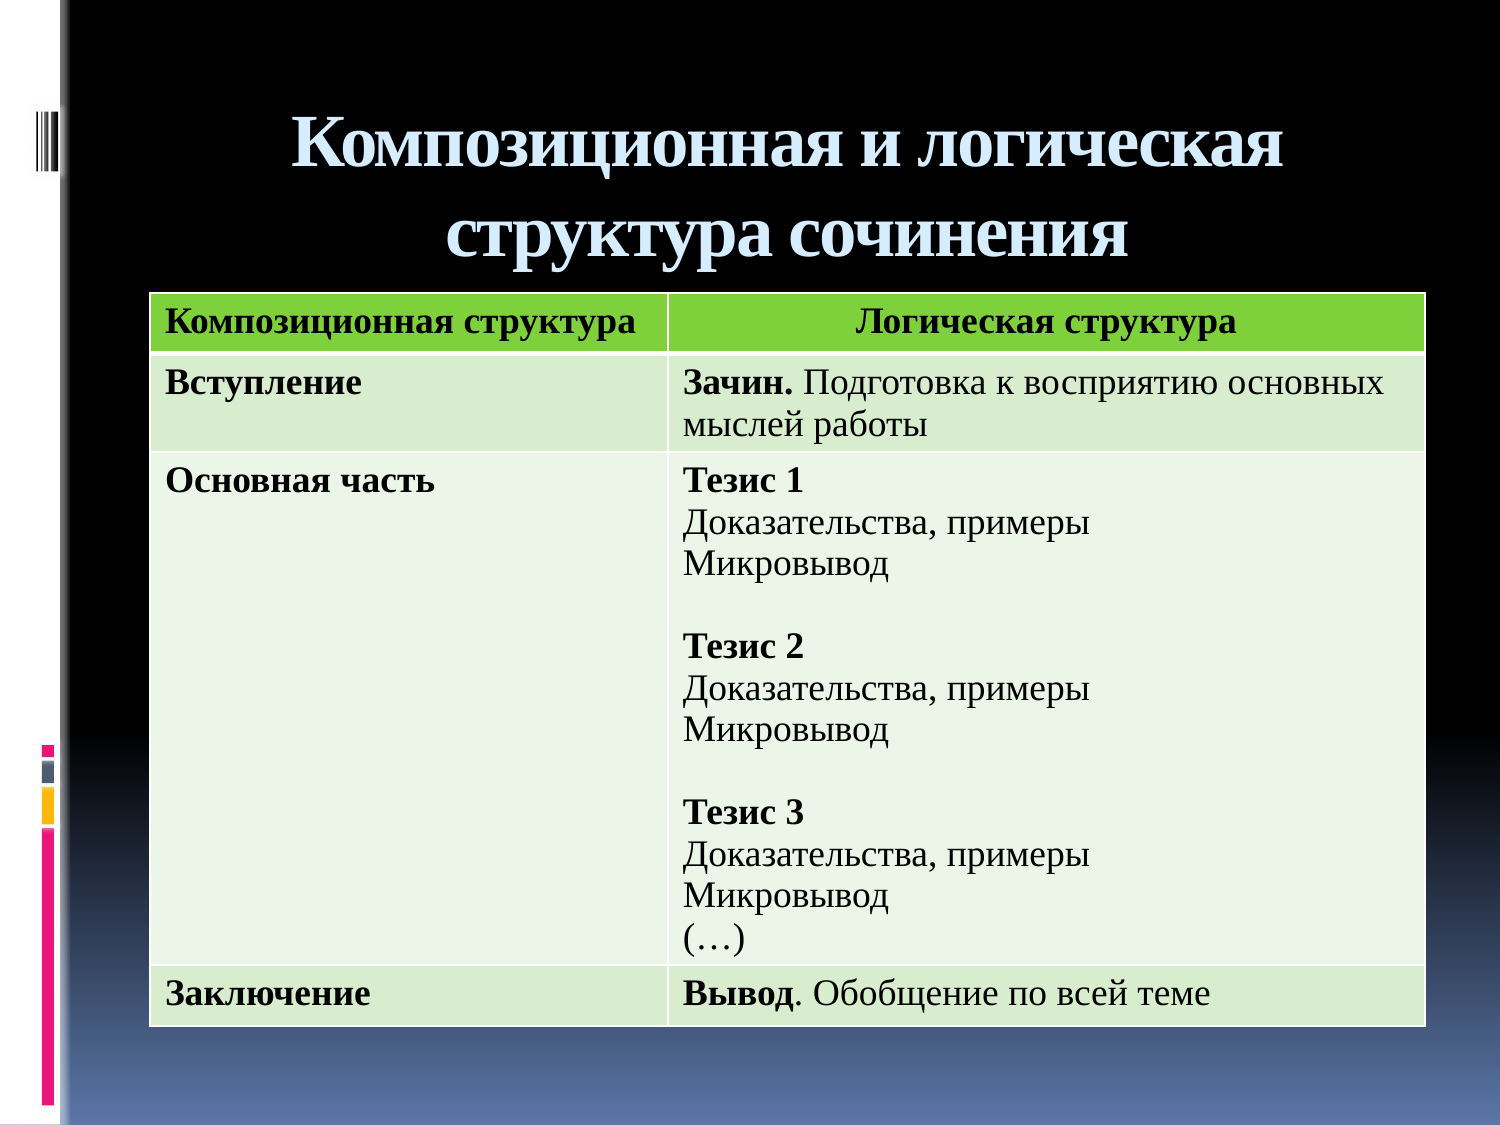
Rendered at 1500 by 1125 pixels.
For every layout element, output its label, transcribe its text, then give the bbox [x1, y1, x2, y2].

table_header Логическая структура [669, 294, 1424, 351]
table_cell Тезис 1 Доказательства, примеры Микровывод Тезис 2 Доказательства, примеры Микровывод Тезис 3 Доказательства, примеры Микровывод (…) [669, 453, 1424, 964]
table_header Композиционная структура [151, 294, 667, 351]
table_cell Заключение [151, 966, 667, 1025]
title Композиционная и логическая структура сочинения [150, 83, 1425, 234]
table_cell Зачин. Подготовка к восприятию основных мыслей работы [669, 356, 1424, 451]
table_cell Вступление [151, 356, 667, 451]
table_cell Основная часть [151, 453, 667, 964]
table_cell Вывод. Обобщение по всей теме [669, 966, 1424, 1025]
